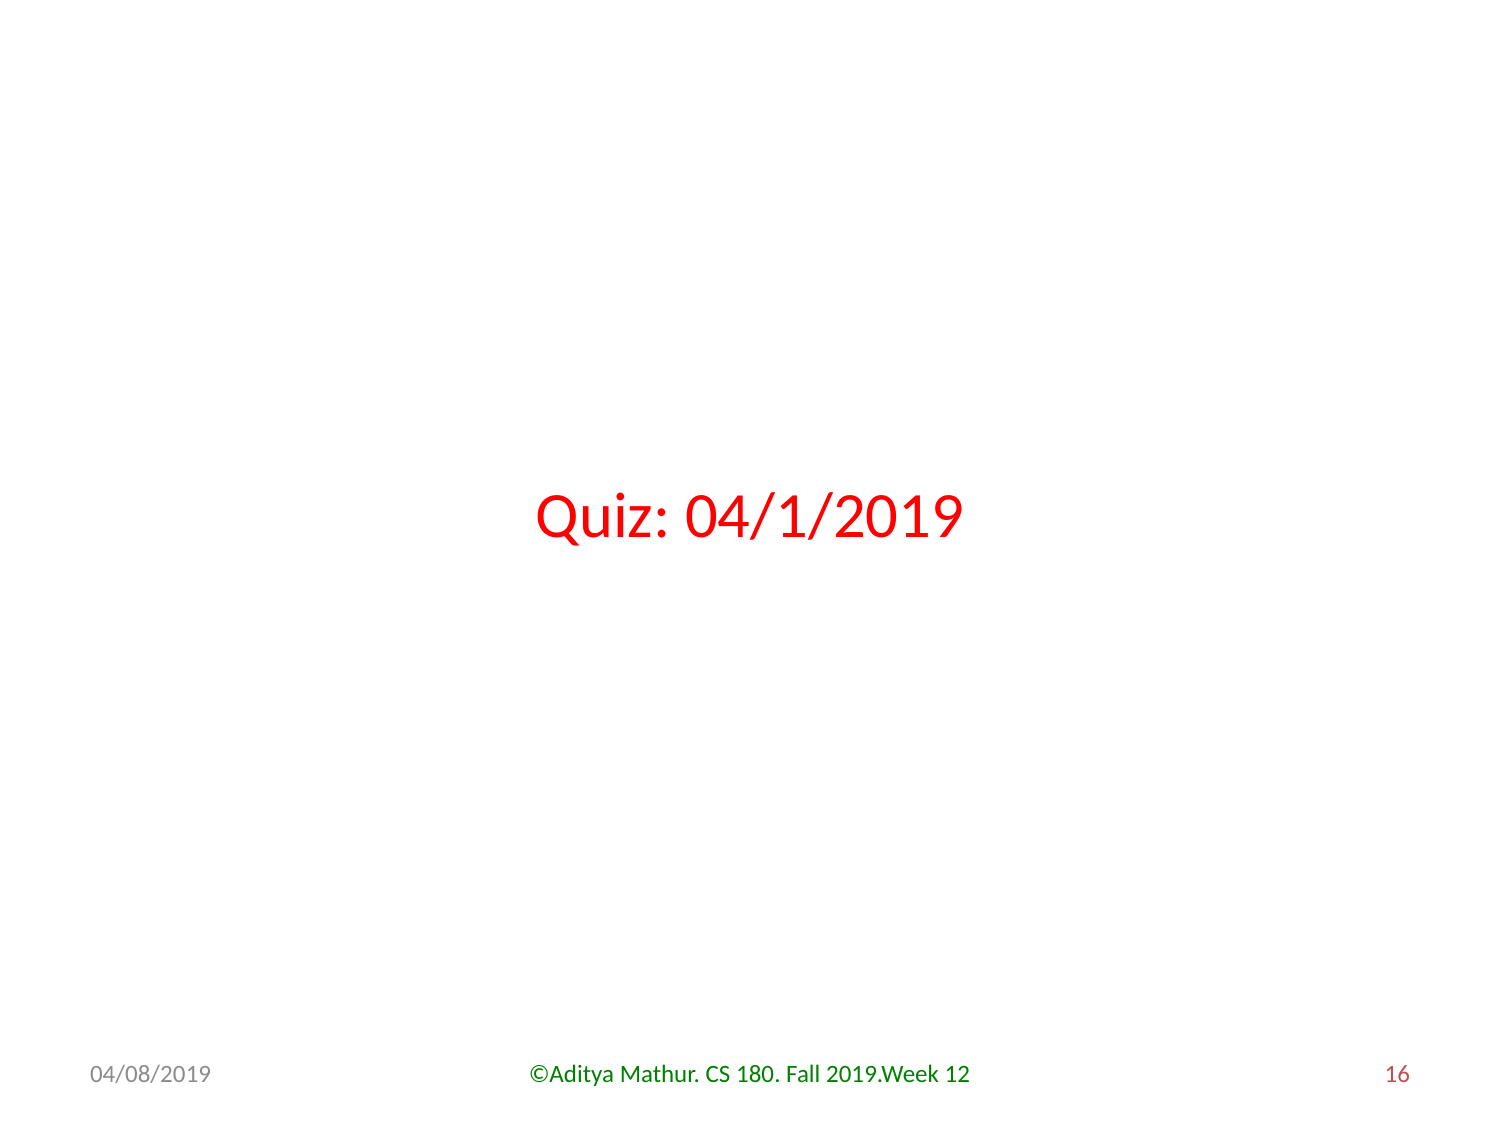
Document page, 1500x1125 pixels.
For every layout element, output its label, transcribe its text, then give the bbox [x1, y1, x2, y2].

slide_number 16 [1074, 1042, 1425, 1103]
footer ©Aditya Mathur. CS 180. Fall 2019.Week 12 [512, 1042, 988, 1103]
text_box Quiz: 04/1/2019 [233, 465, 1267, 558]
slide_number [75, 1042, 425, 1103]
